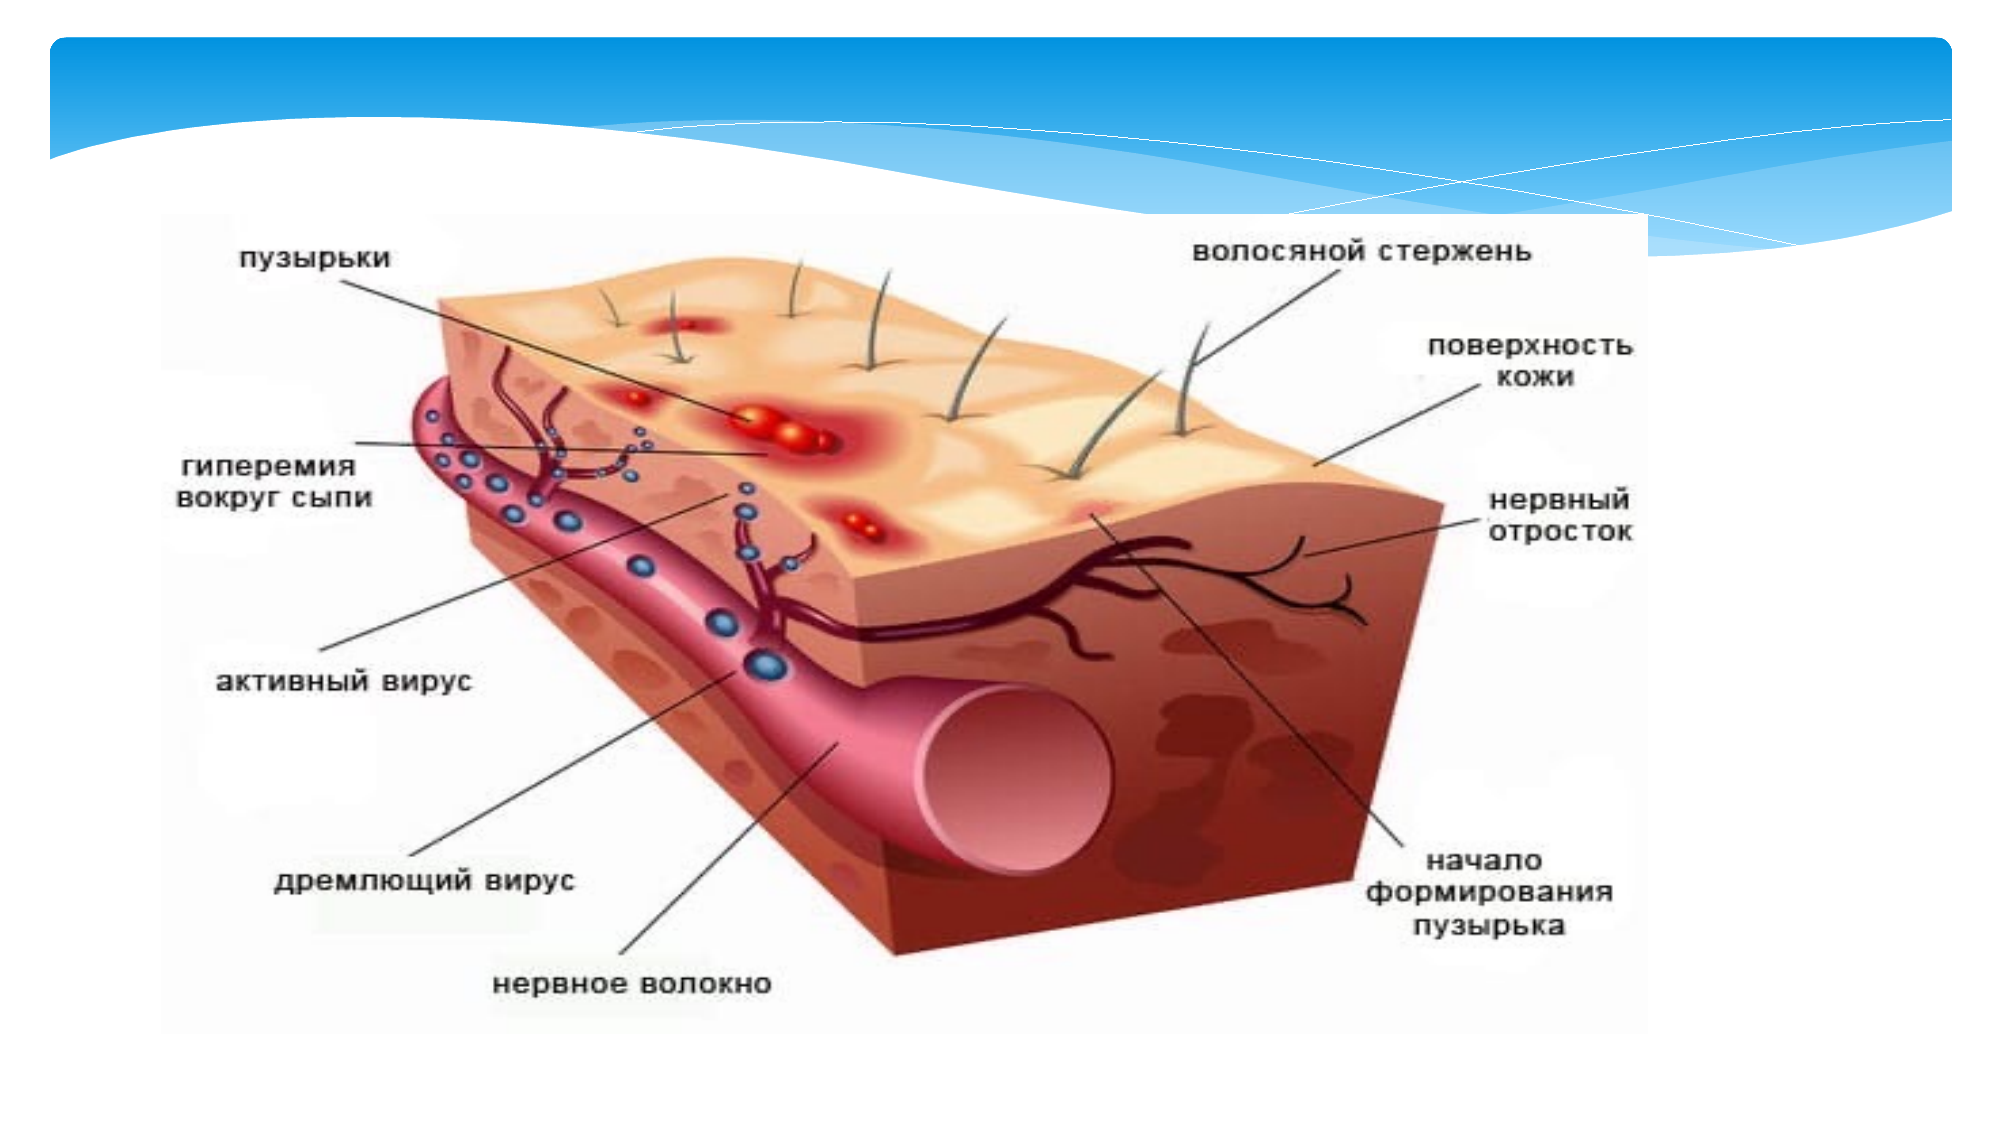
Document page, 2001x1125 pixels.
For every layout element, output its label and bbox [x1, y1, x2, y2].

picture [161, 214, 1648, 1034]
